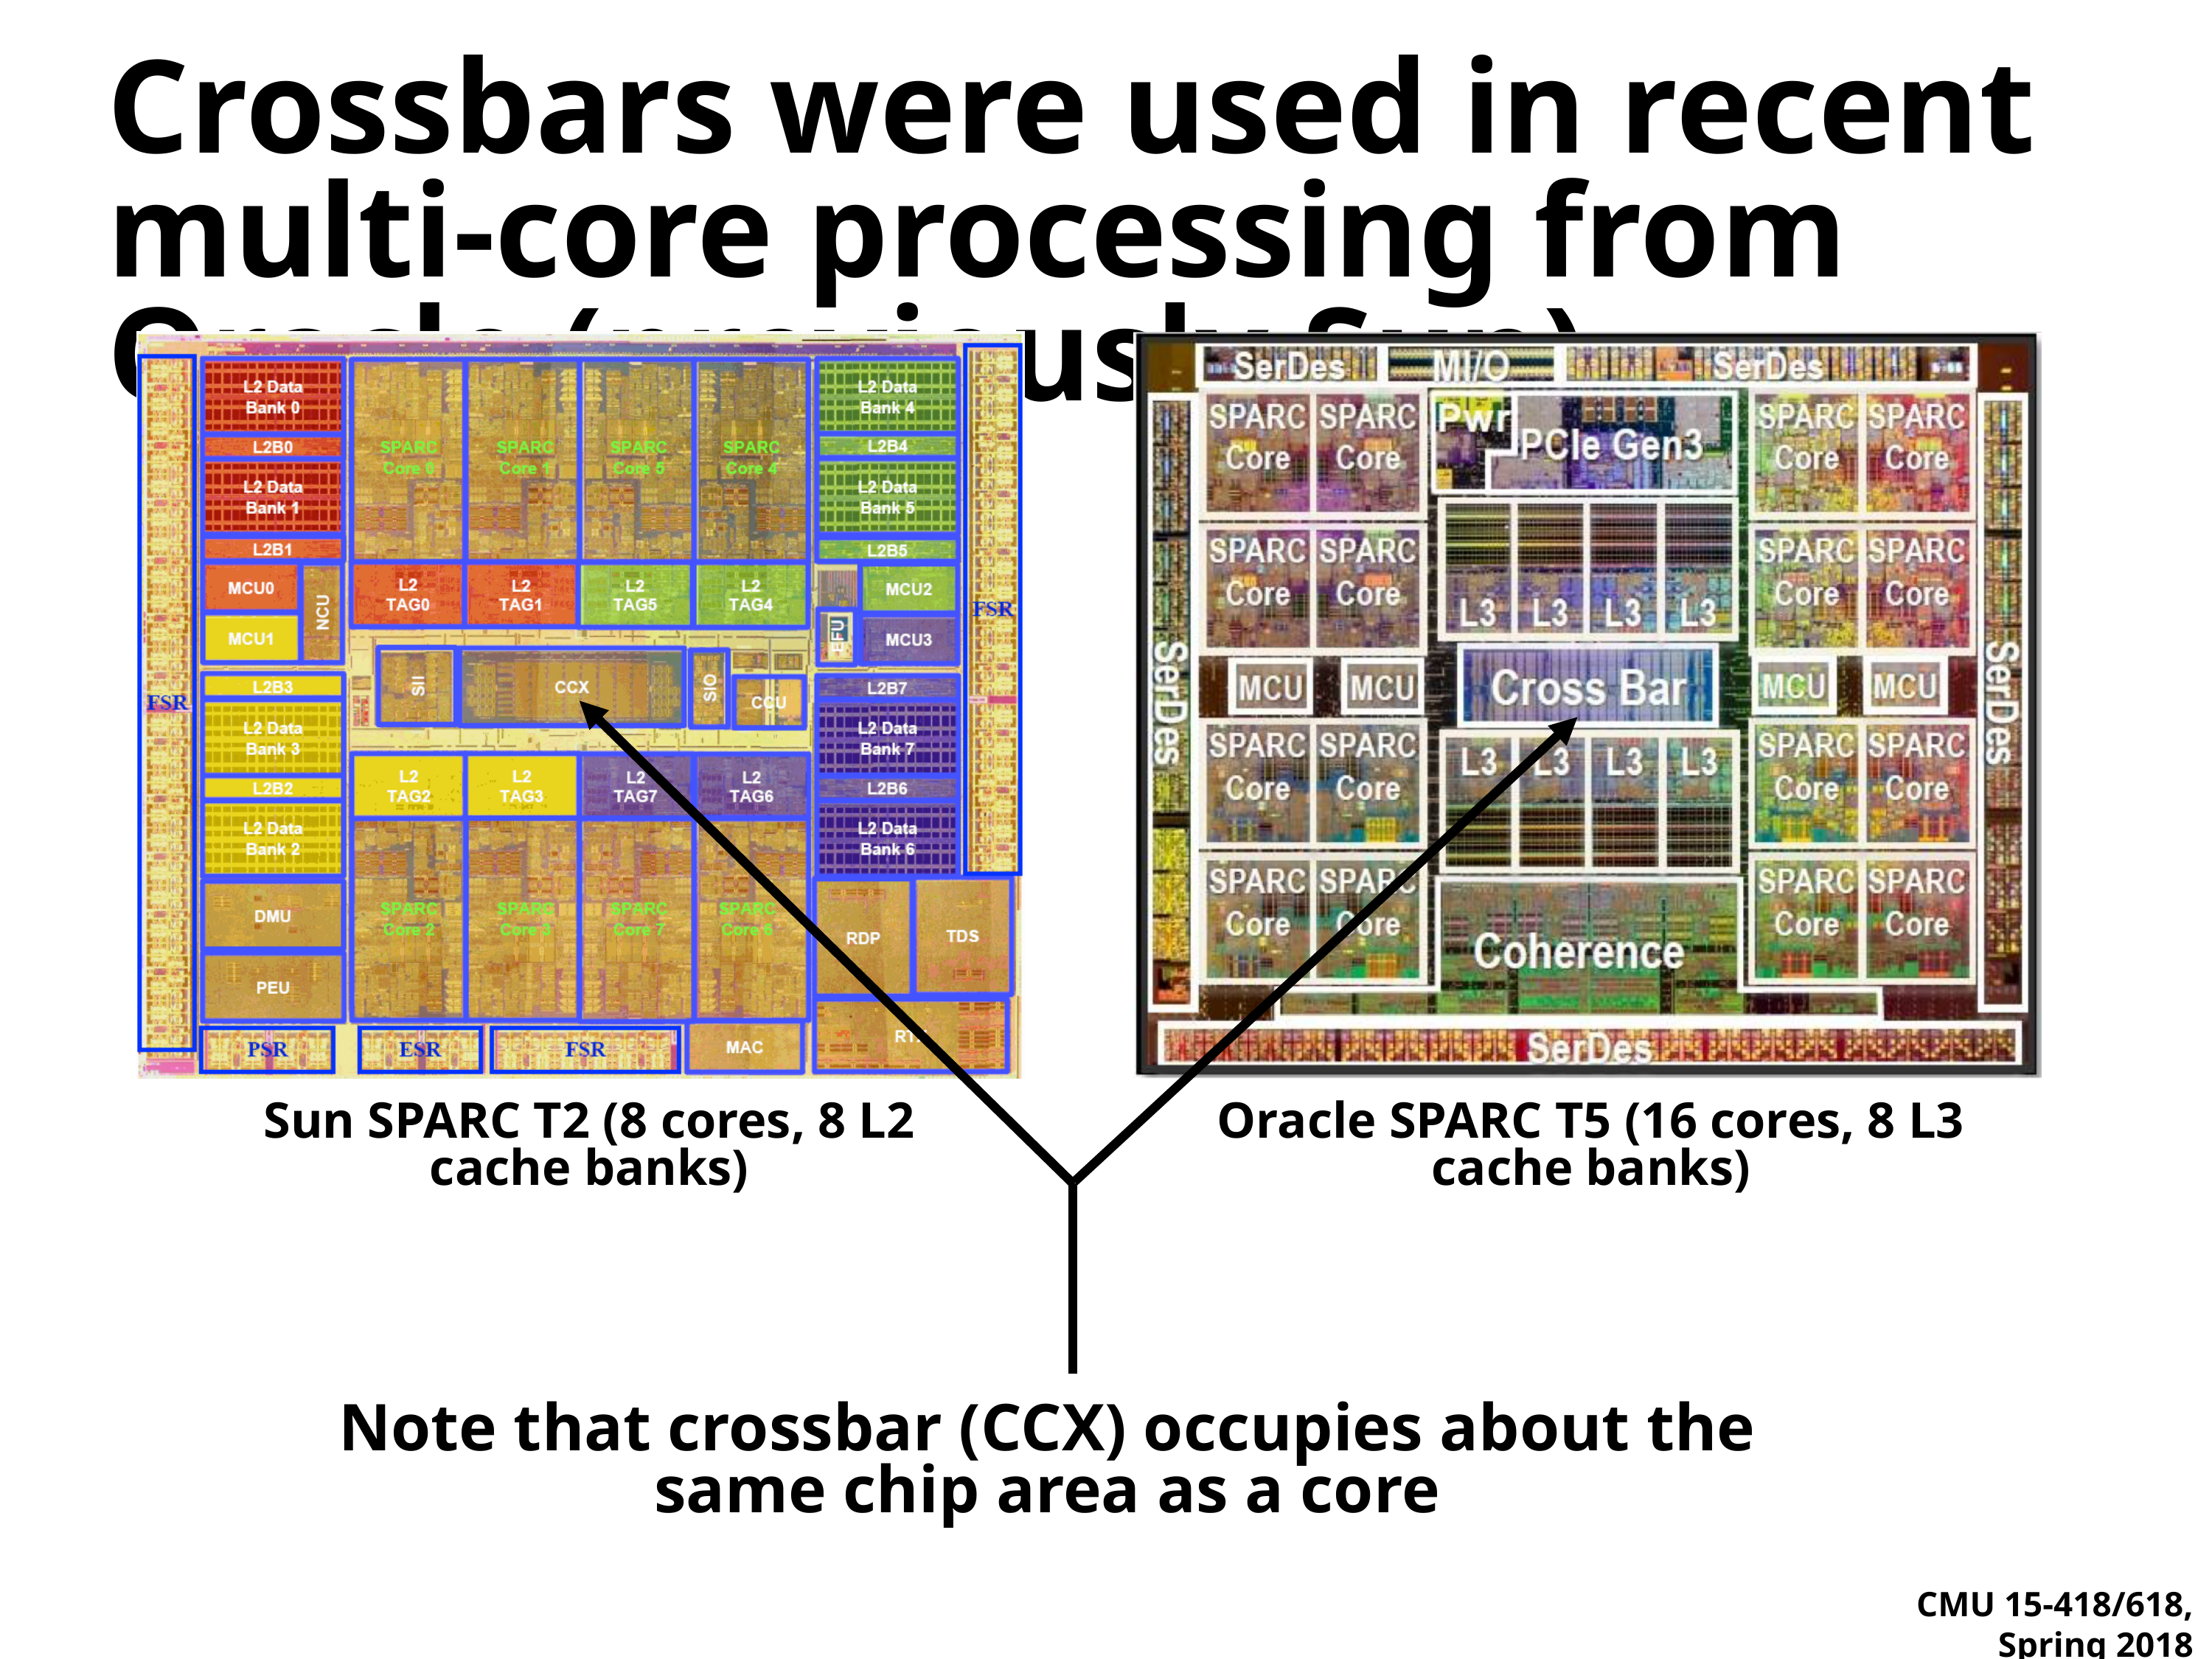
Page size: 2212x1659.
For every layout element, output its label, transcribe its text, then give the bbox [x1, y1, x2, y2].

text_box Note that crossbar (CCX) occupies about the same chip area as a core [268, 1394, 1826, 1483]
picture [1133, 330, 2042, 1079]
title Crossbars were used in recent multi-core processing from Oracle (previously Sun) [100, 47, 2143, 316]
text_box Oracle SPARC T5 (16 cores, 8 L3 cache banks) [1208, 1093, 1974, 1182]
picture [136, 330, 1026, 1079]
text_box Sun SPARC T2 (8 cores, 8 L2 cache banks) [206, 1093, 972, 1182]
